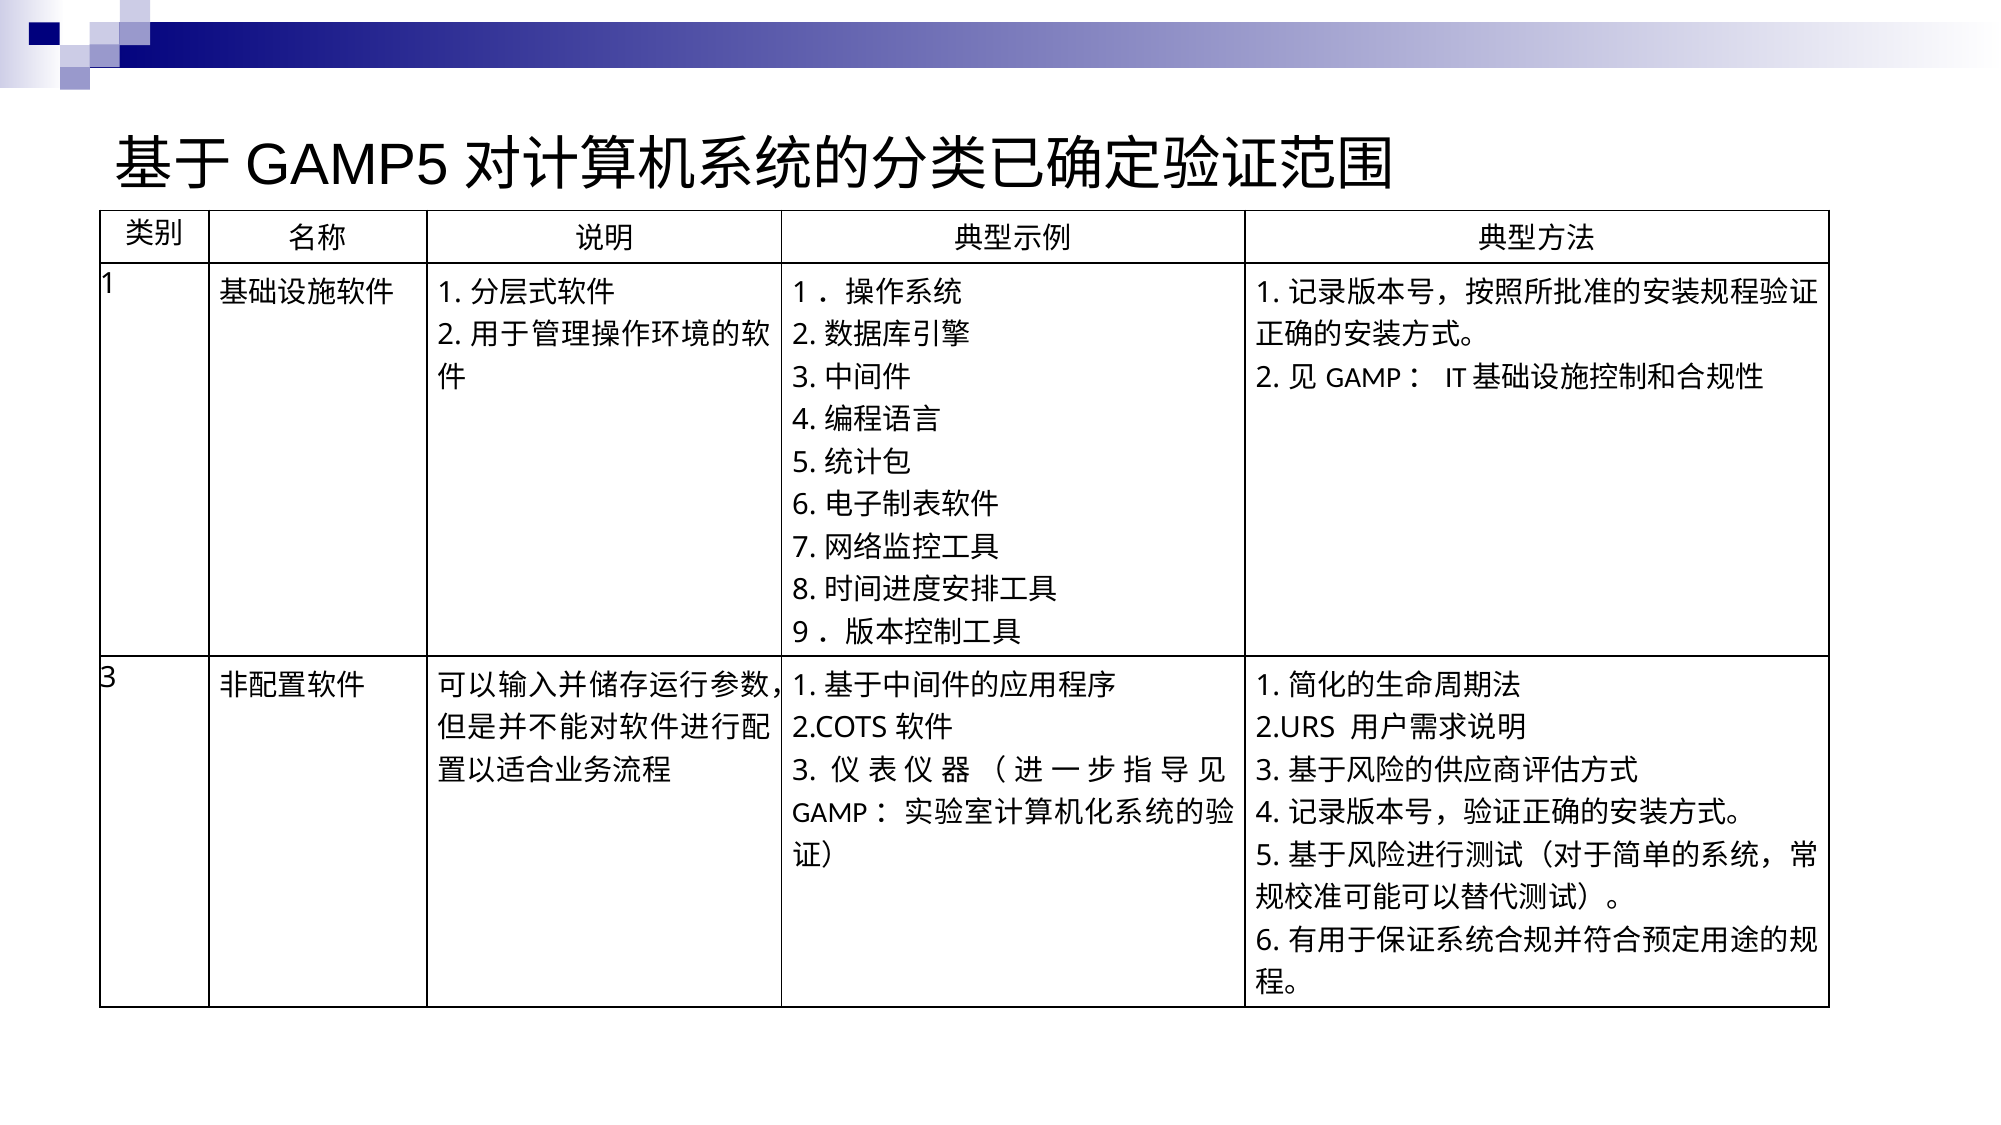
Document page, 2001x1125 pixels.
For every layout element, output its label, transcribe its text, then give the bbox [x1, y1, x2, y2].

table_cell 1.分层式软件 2.用于管理操作环境的软件 [428, 264, 781, 655]
table_cell 可以输入并储存运行参数，但是并不能对软件进行配置以适合业务流程 [428, 657, 781, 1006]
table_header 典型示例 [782, 211, 1244, 262]
table_cell 1.简化的生命周期法 2.URS 用户需求说明 3.基于风险的供应商评估方式 4.记录版本号，验证正确的安装方式。 5.基于风险进行测试（对于简单的系统，常规校准可能可以替代测试）。 6.有用于保证系统合规并符合预定用途的规程。 [1246, 657, 1828, 1006]
table_cell 1 [101, 264, 208, 655]
table_cell 1.记录版本号，按照所批准的安装规程验证正确的安装方式。 2.见GAMP：IT基础设施控制和合规性 [1246, 264, 1828, 655]
table_header 名称 [210, 211, 426, 262]
table_header 说明 [428, 211, 781, 262]
table_cell 基础设施软件 [210, 264, 426, 655]
table_cell 1.基于中间件的应用程序 2.COTS软件 3.仪表仪器（进一步指导见GAMP：实验室计算机化系统的验证） [782, 657, 1244, 1006]
title 基于GAMP5对计算机系统的分类已确定验证范围 [99, 73, 1900, 249]
table_header 类别 [101, 211, 208, 262]
table_cell 非配置软件 [210, 657, 426, 1006]
table_cell 1．操作系统 2.数据库引擎 3.中间件 4.编程语言 5.统计包 6.电子制表软件 7.网络监控工具 8.时间进度安排工具 9．版本控制工具 [782, 264, 1244, 655]
table_header 典型方法 [1246, 211, 1828, 262]
table_cell 3 [101, 657, 208, 1006]
